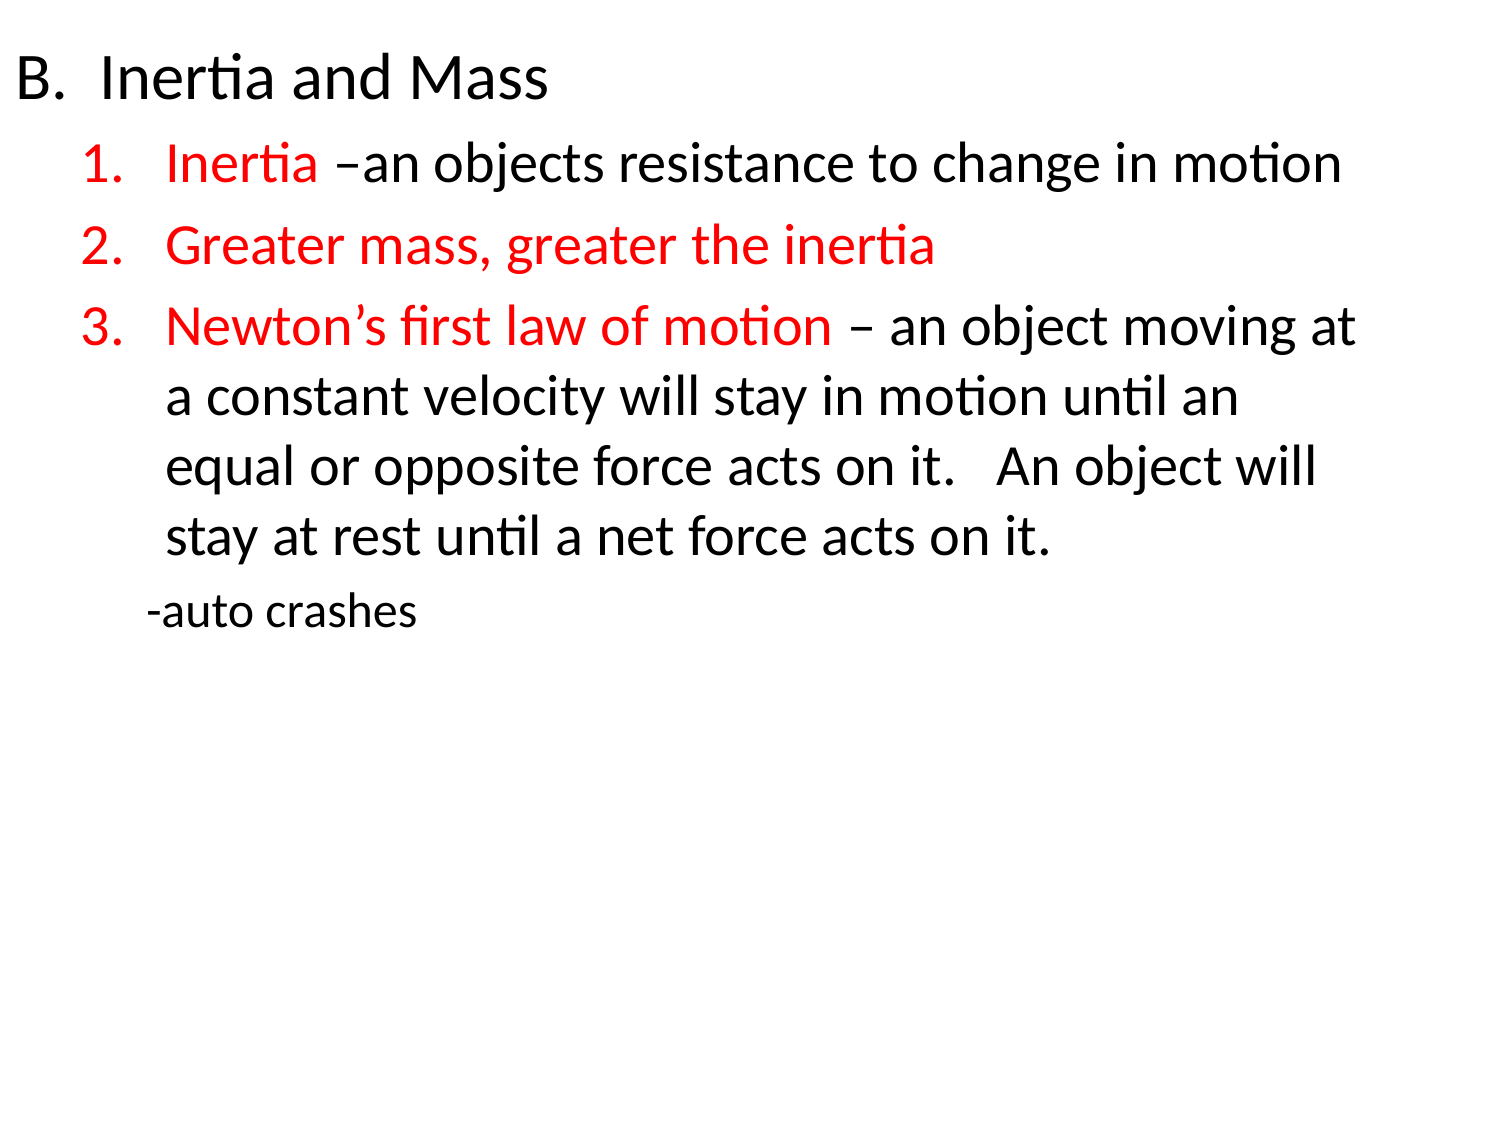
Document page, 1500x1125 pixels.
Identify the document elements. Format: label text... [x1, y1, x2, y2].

list Inertia and Mass Inertia –an objects resistance to change in motion Greater mass, greater the inertia Newton’s first law of motion – an object moving at a constant velocity will stay in motion until an equal or opposite force acts on it. An object will stay at rest until a net force acts on it. -auto crashes [0, 24, 1400, 843]
